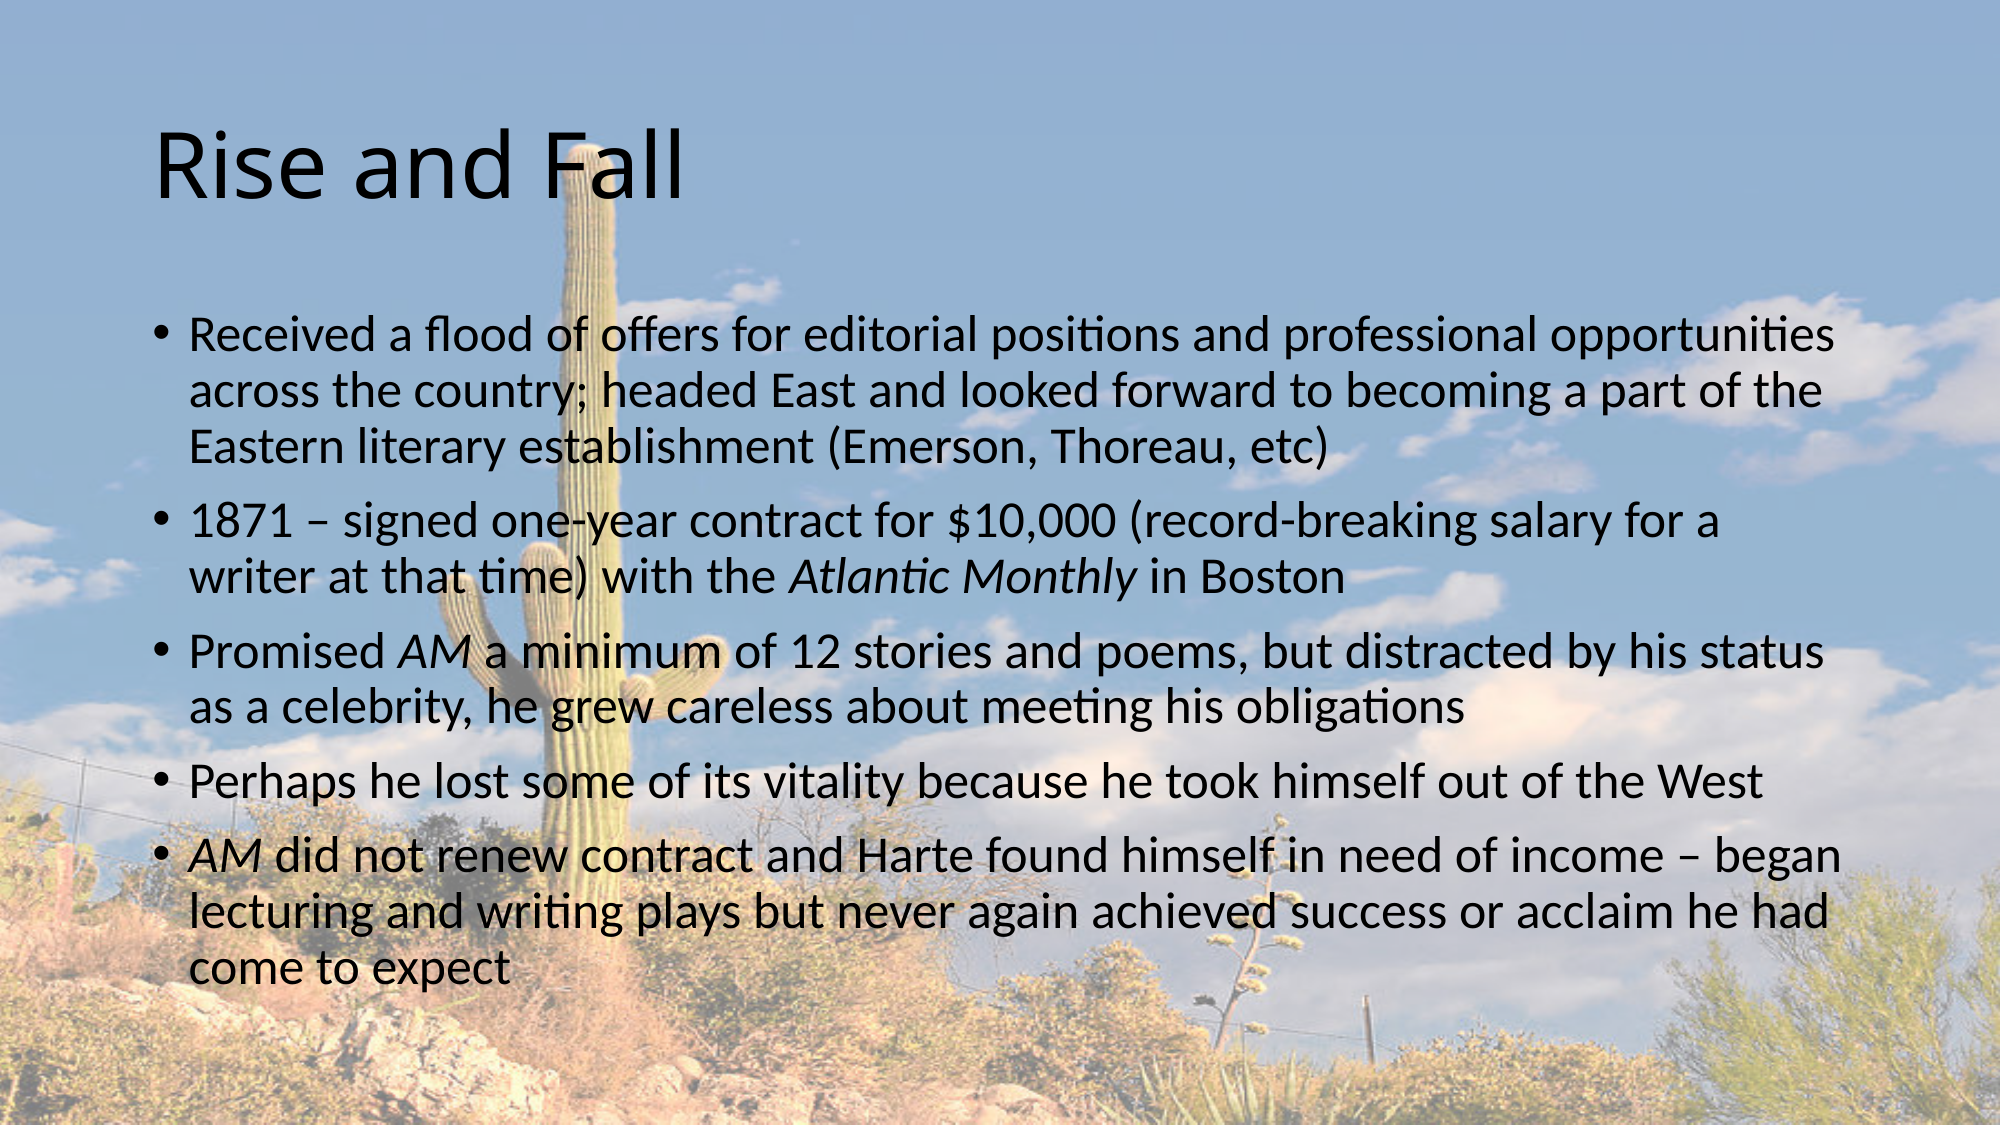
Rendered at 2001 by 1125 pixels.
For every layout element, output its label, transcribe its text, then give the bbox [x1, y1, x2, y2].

title Rise and Fall [137, 59, 1863, 278]
list Received a flood of offers for editorial positions and professional opportunities across the country; headed East and looked forward to becoming a part of the Eastern literary establishment (Emerson, Thoreau, etc) 1871 – signed one-year contract for $10,000 (record-breaking salary for a writer at that time) with the Atlantic Monthly in Boston Promised AM a minimum of 12 stories and poems, but distracted by his status as a celebrity, he grew careless about meeting his obligations Perhaps he lost some of its vitality because he took himself out of the West AM did not renew contract and Harte found himself in need of income – began lecturing and writing plays but never again achieved success or acclaim he had come to expect [137, 299, 1863, 1014]
